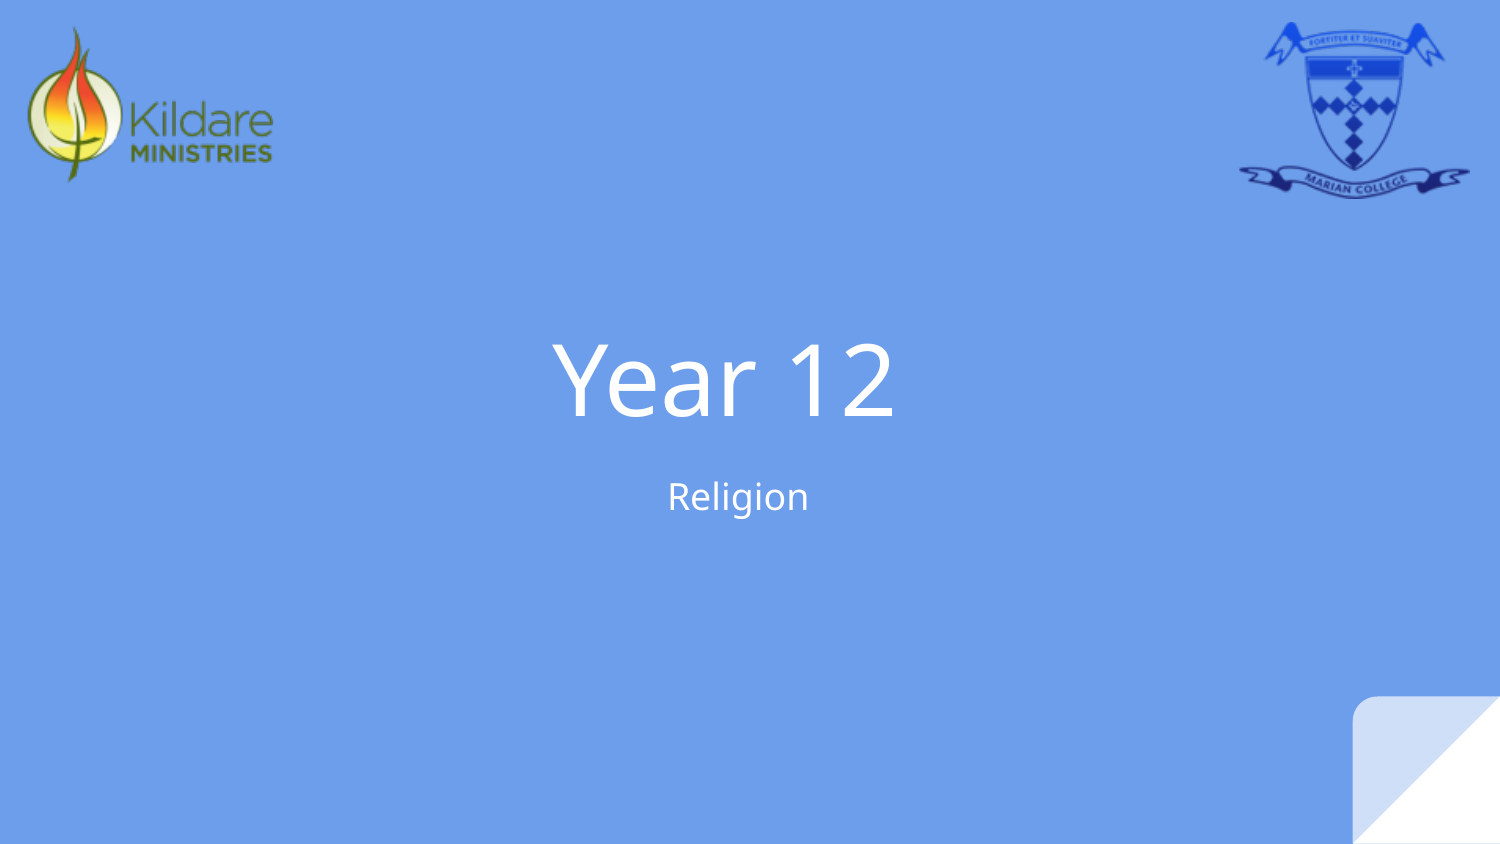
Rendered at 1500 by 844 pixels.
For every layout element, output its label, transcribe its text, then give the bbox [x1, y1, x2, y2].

picture [22, 21, 281, 188]
title Year 12 [64, 298, 1413, 452]
subtitle Religion [64, 457, 1413, 529]
picture [1239, 21, 1470, 199]
